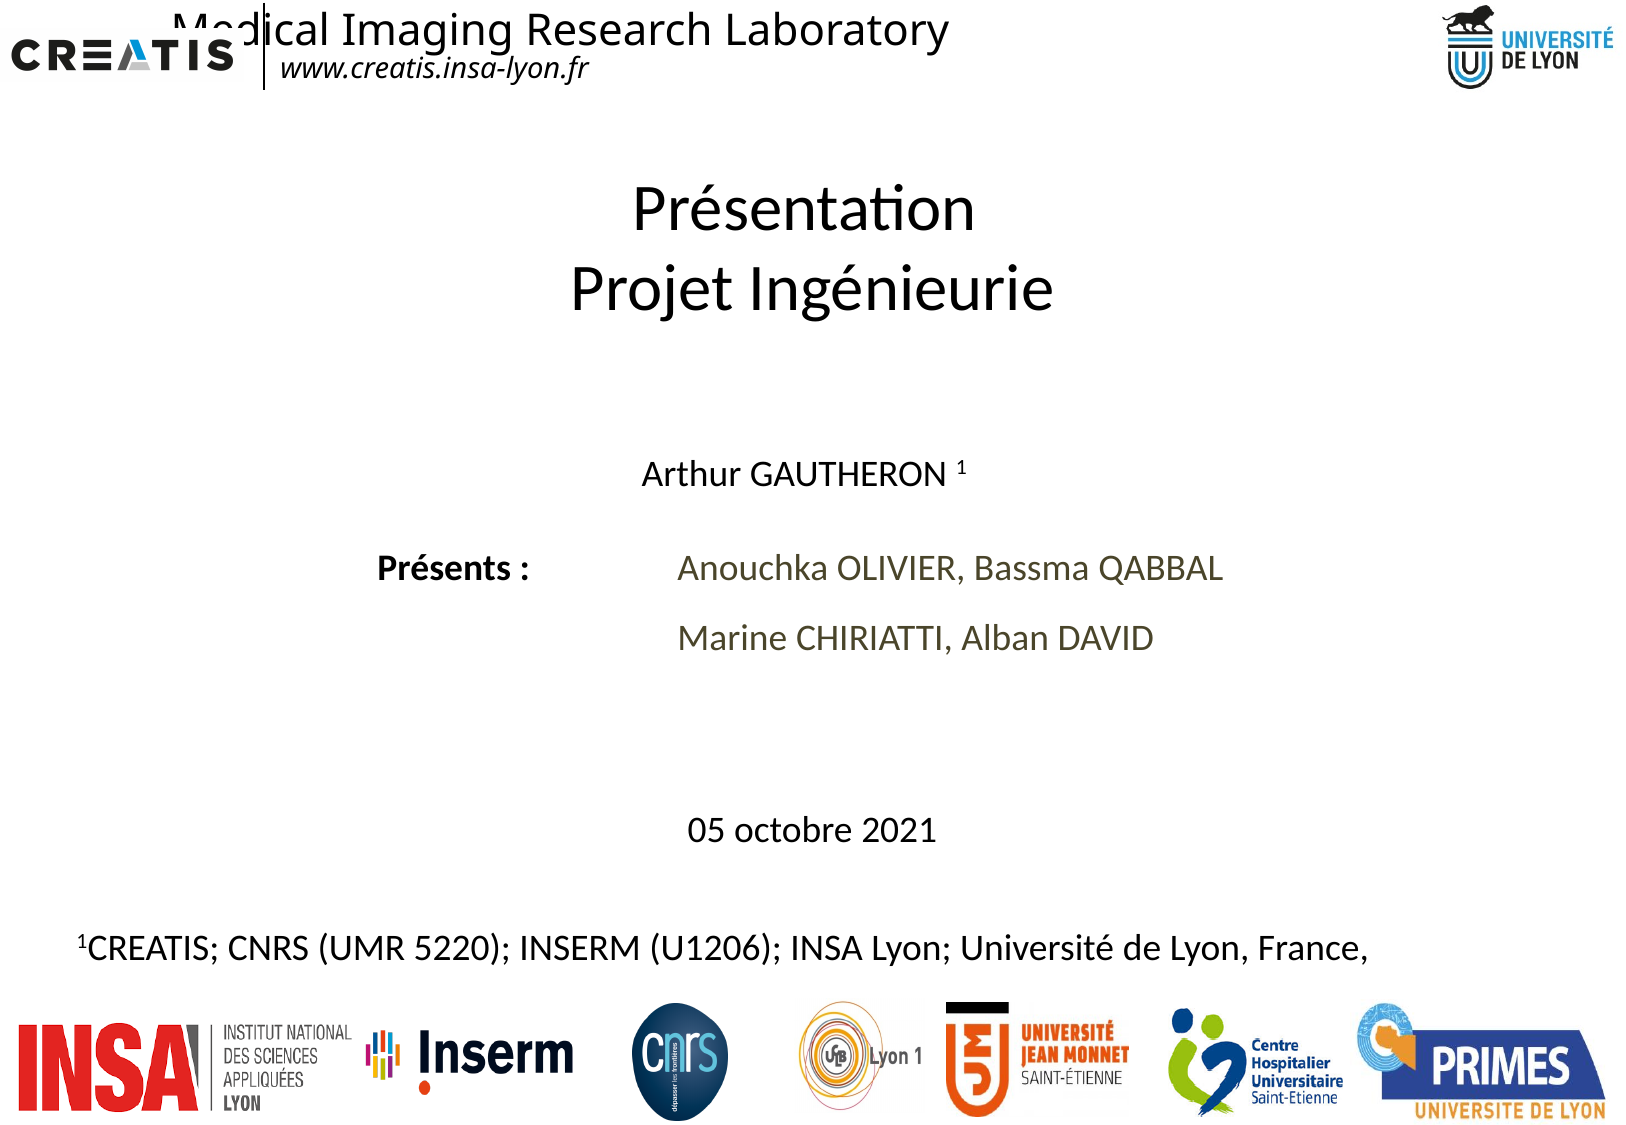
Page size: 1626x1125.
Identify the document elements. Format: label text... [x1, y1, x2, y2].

picture [0, 28, 244, 82]
picture [359, 1025, 576, 1099]
picture [1350, 999, 1625, 1125]
text_box Arthur GAUTHERON 1 [626, 441, 999, 535]
picture [946, 1001, 1129, 1117]
text_box 05 octobre 2021 [618, 798, 1006, 858]
text_box Présentation Projet Ingénieurie [58, 156, 1566, 331]
picture [794, 998, 925, 1114]
text_box Présents : Anouchka OLIVIER, Bassma QABBAL Marine CHIRIATTI, Alban DAVID [362, 535, 1263, 666]
text_box 1CREATIS; CNRS (UMR 5220); INSERM (U1206); INSA Lyon; Université de Lyon, France, [61, 870, 1564, 975]
picture [1168, 1008, 1343, 1117]
picture [13, 1019, 357, 1115]
picture [1438, 0, 1625, 93]
picture [632, 1003, 728, 1121]
